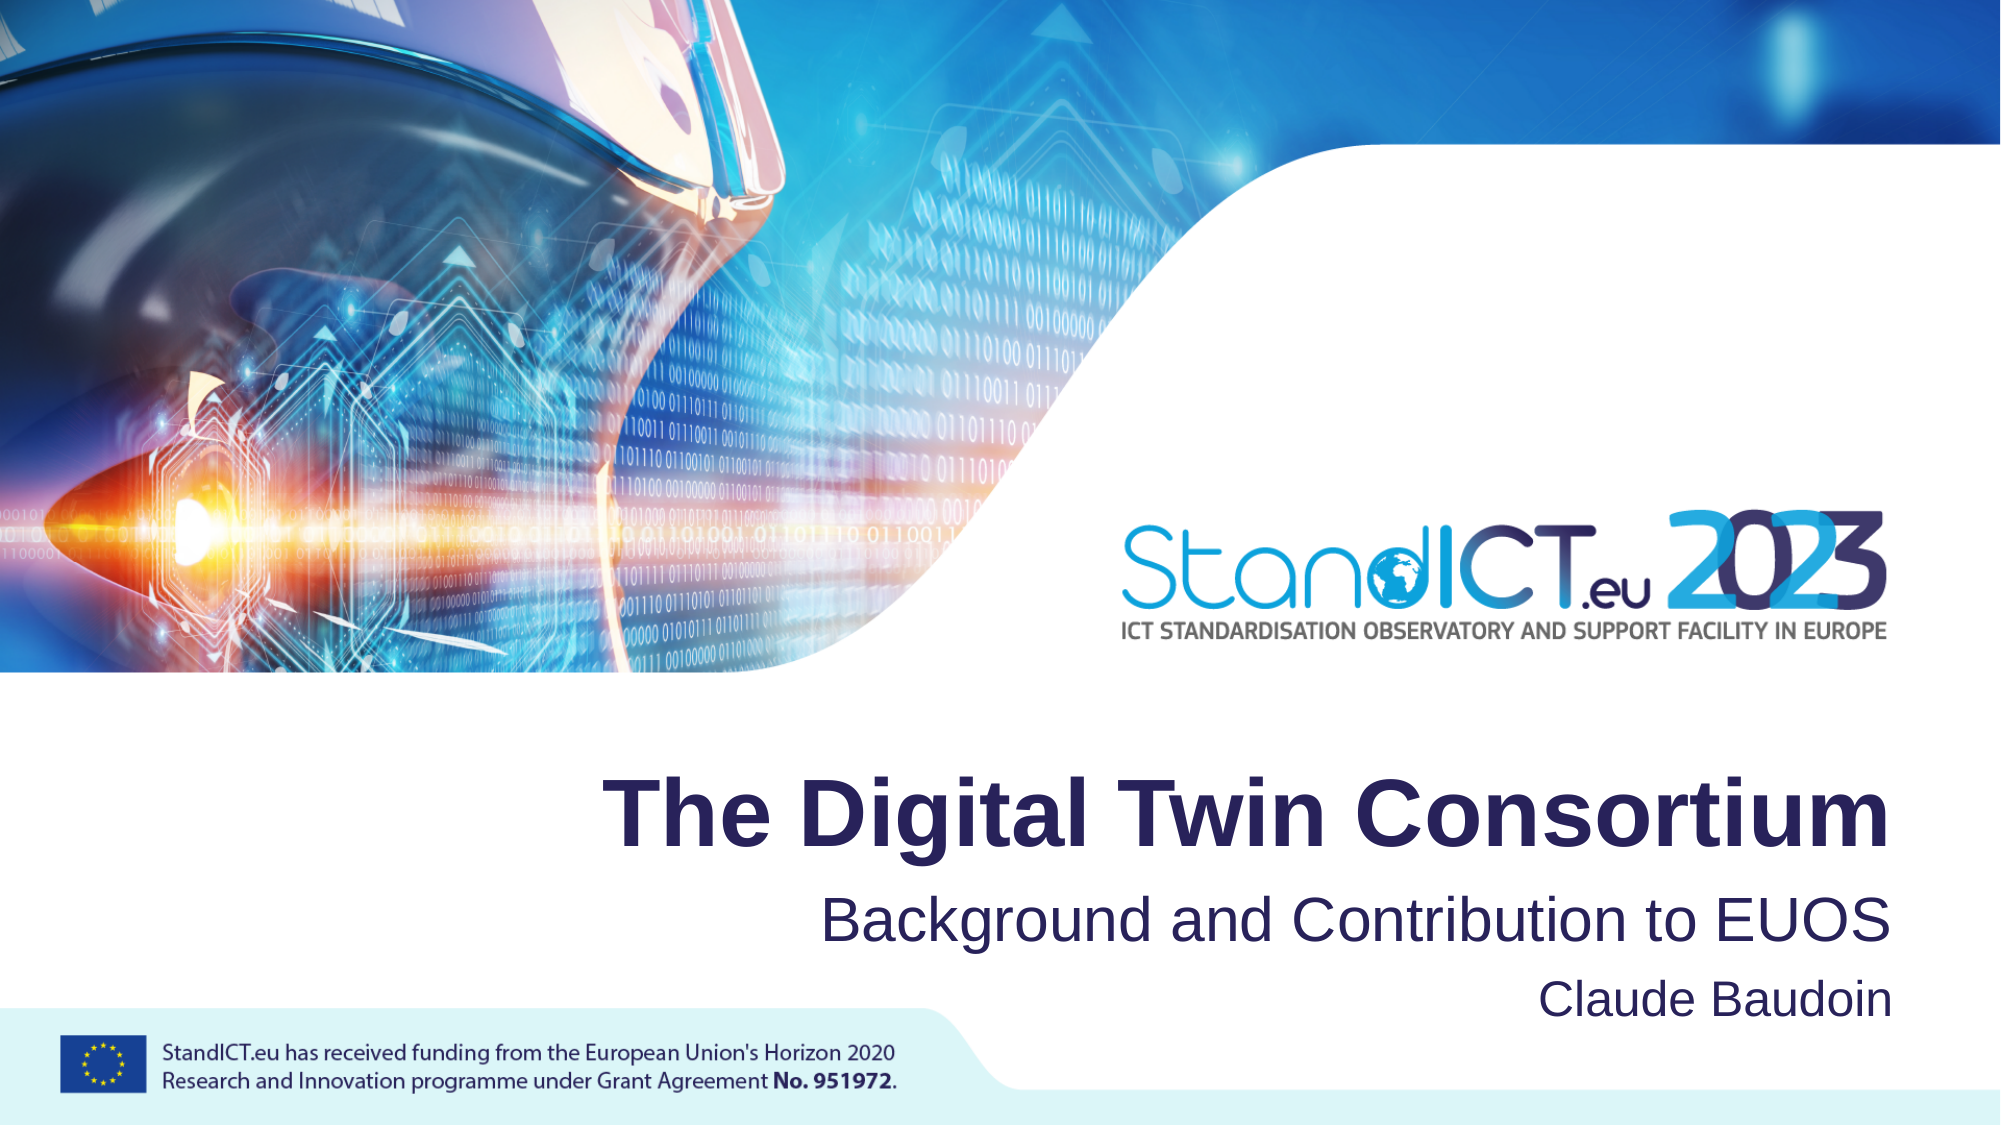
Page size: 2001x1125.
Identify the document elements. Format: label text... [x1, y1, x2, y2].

picture [0, 0, 2001, 1125]
subtitle Background and Contribution to EUOS Claude Baudoin [91, 893, 1909, 1029]
title The Digital Twin Consortium [91, 740, 1909, 875]
